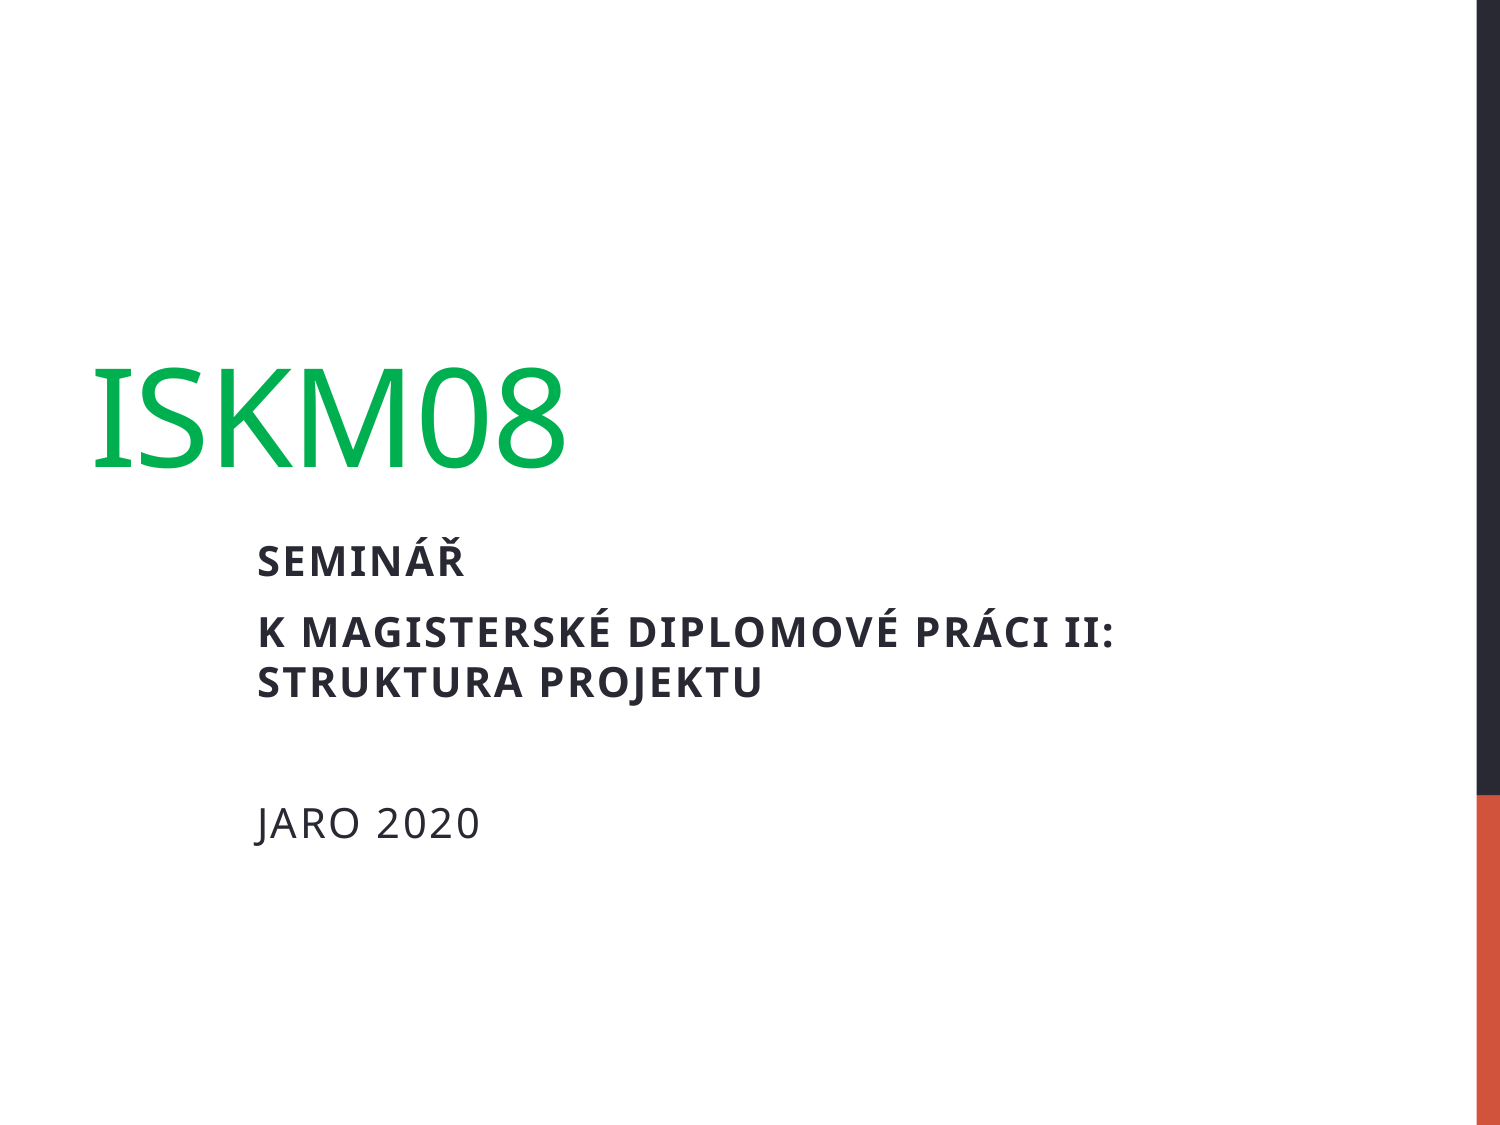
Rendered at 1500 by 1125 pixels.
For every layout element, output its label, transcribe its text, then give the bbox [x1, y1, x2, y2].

title ISKM08 [75, 37, 1350, 788]
subtitle Seminář k magisterské diplomové práci II: Struktura projektu Jaro 2020 [242, 527, 1341, 815]
